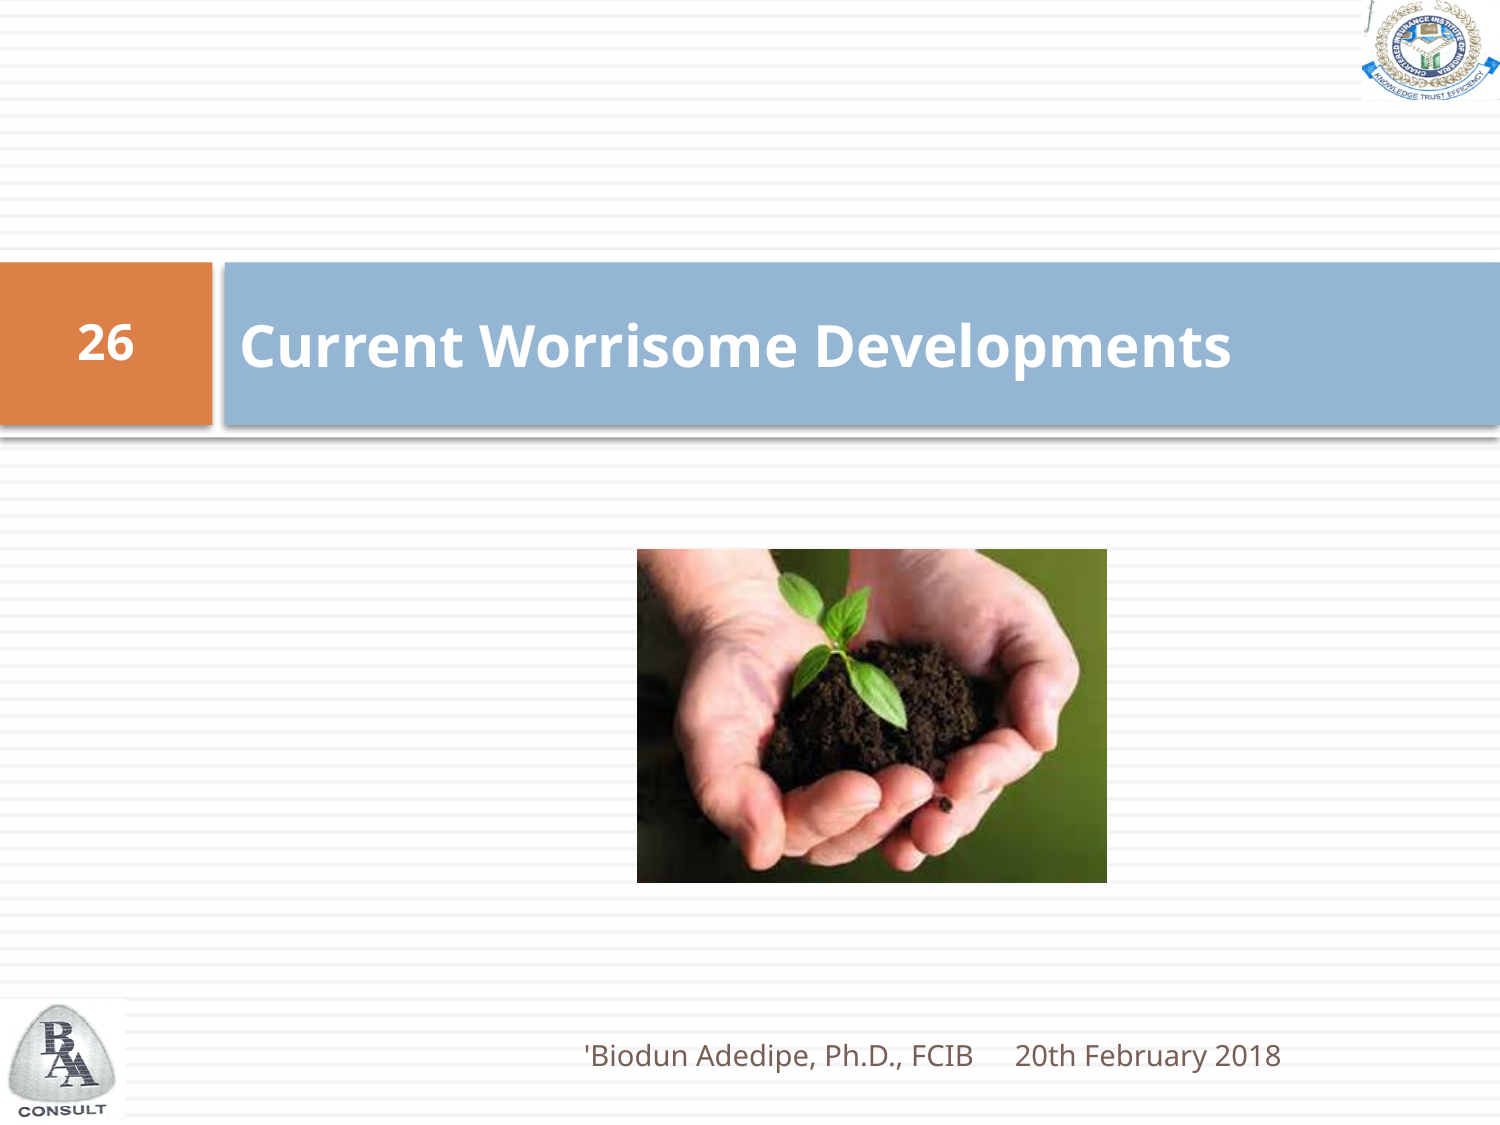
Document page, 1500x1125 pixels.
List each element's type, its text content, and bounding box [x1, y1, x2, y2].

title Current Worrisome Developments [225, 262, 1500, 425]
picture [637, 549, 1107, 884]
picture [0, 999, 125, 1125]
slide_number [999, 1025, 1438, 1085]
footer 'Biodun Adedipe, Ph.D., FCIB [99, 1024, 990, 1085]
picture [1362, 0, 1500, 100]
slide_number 26 [0, 287, 213, 403]
